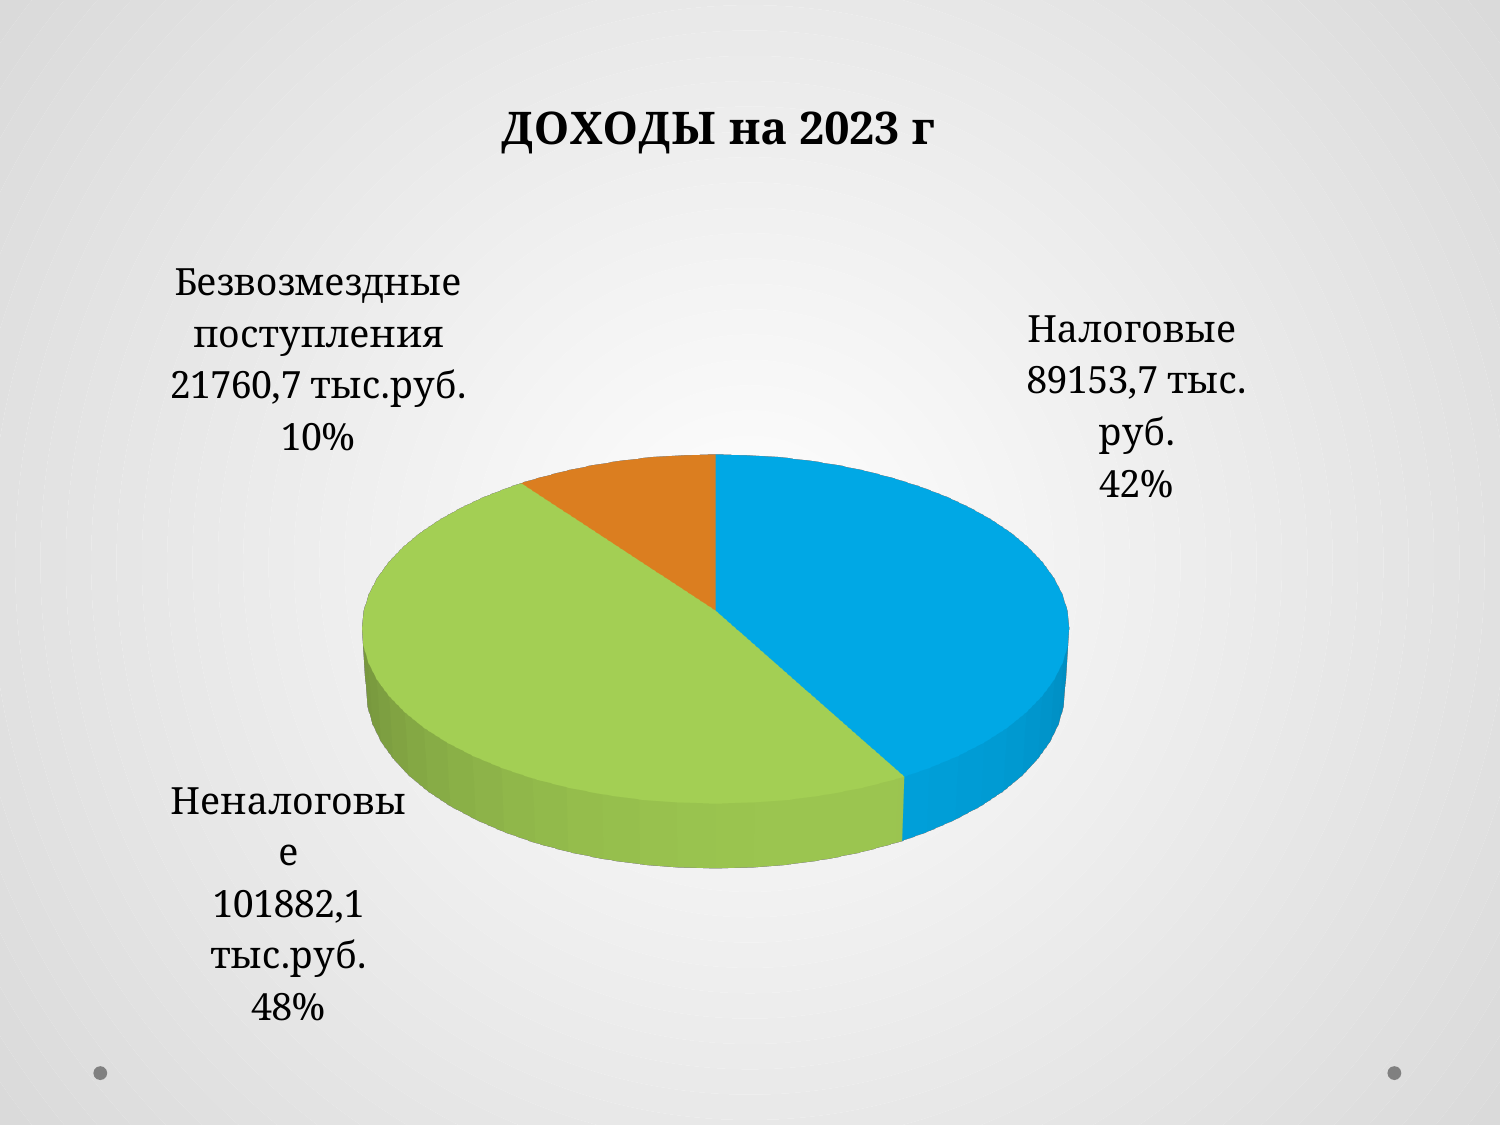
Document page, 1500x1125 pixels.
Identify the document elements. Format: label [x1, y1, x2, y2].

chart [40, 54, 1396, 1036]
